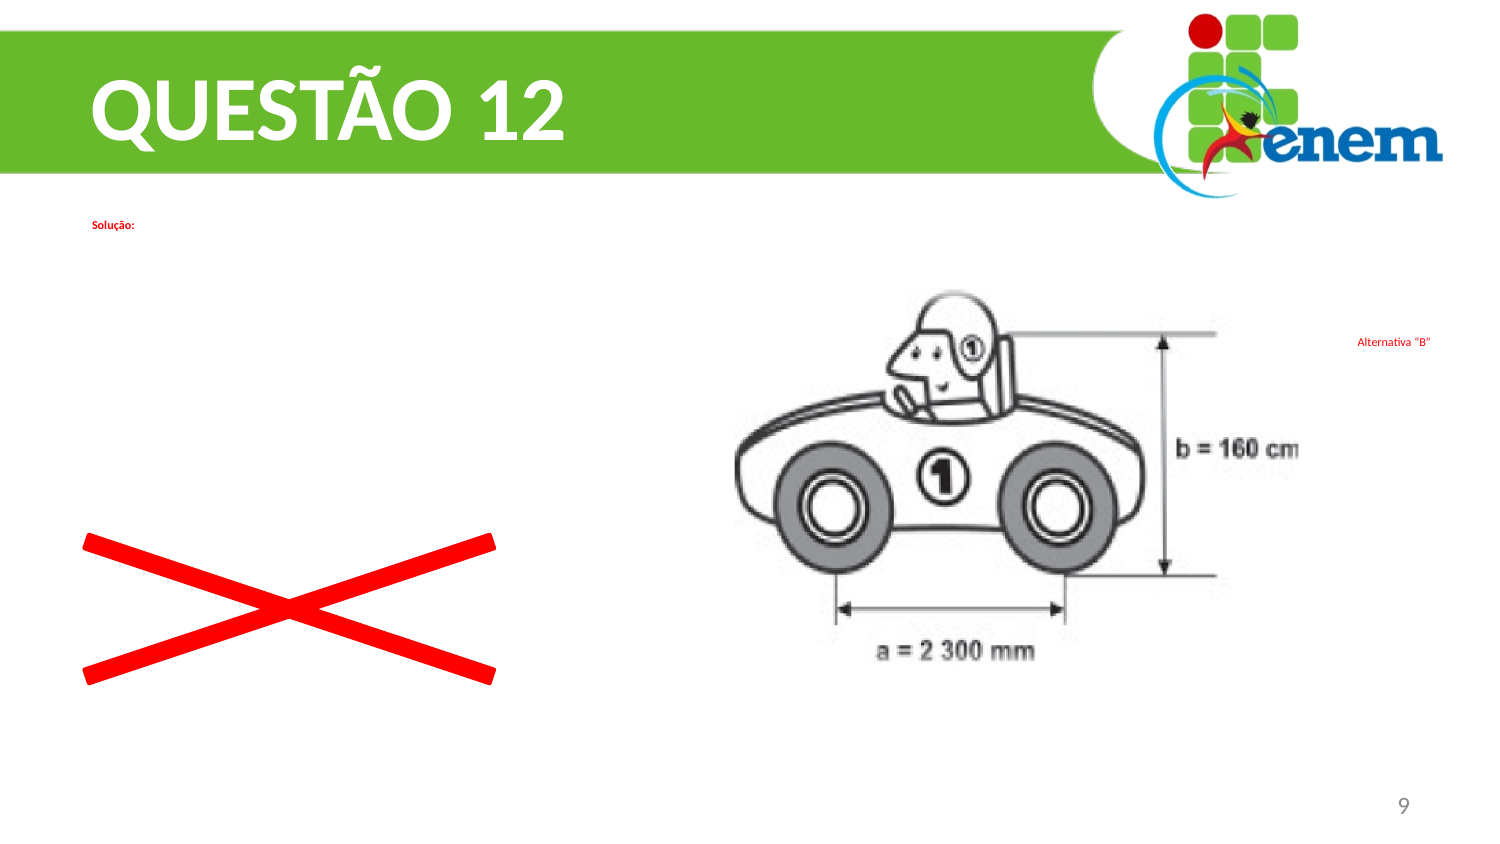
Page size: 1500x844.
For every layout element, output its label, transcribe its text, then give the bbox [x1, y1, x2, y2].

slide_number 9 [1074, 782, 1425, 827]
text_box [82, 532, 497, 686]
title QUESTÃO 12 [75, 33, 1146, 175]
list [1151, 8, 1446, 201]
picture [0, 0, 1500, 844]
